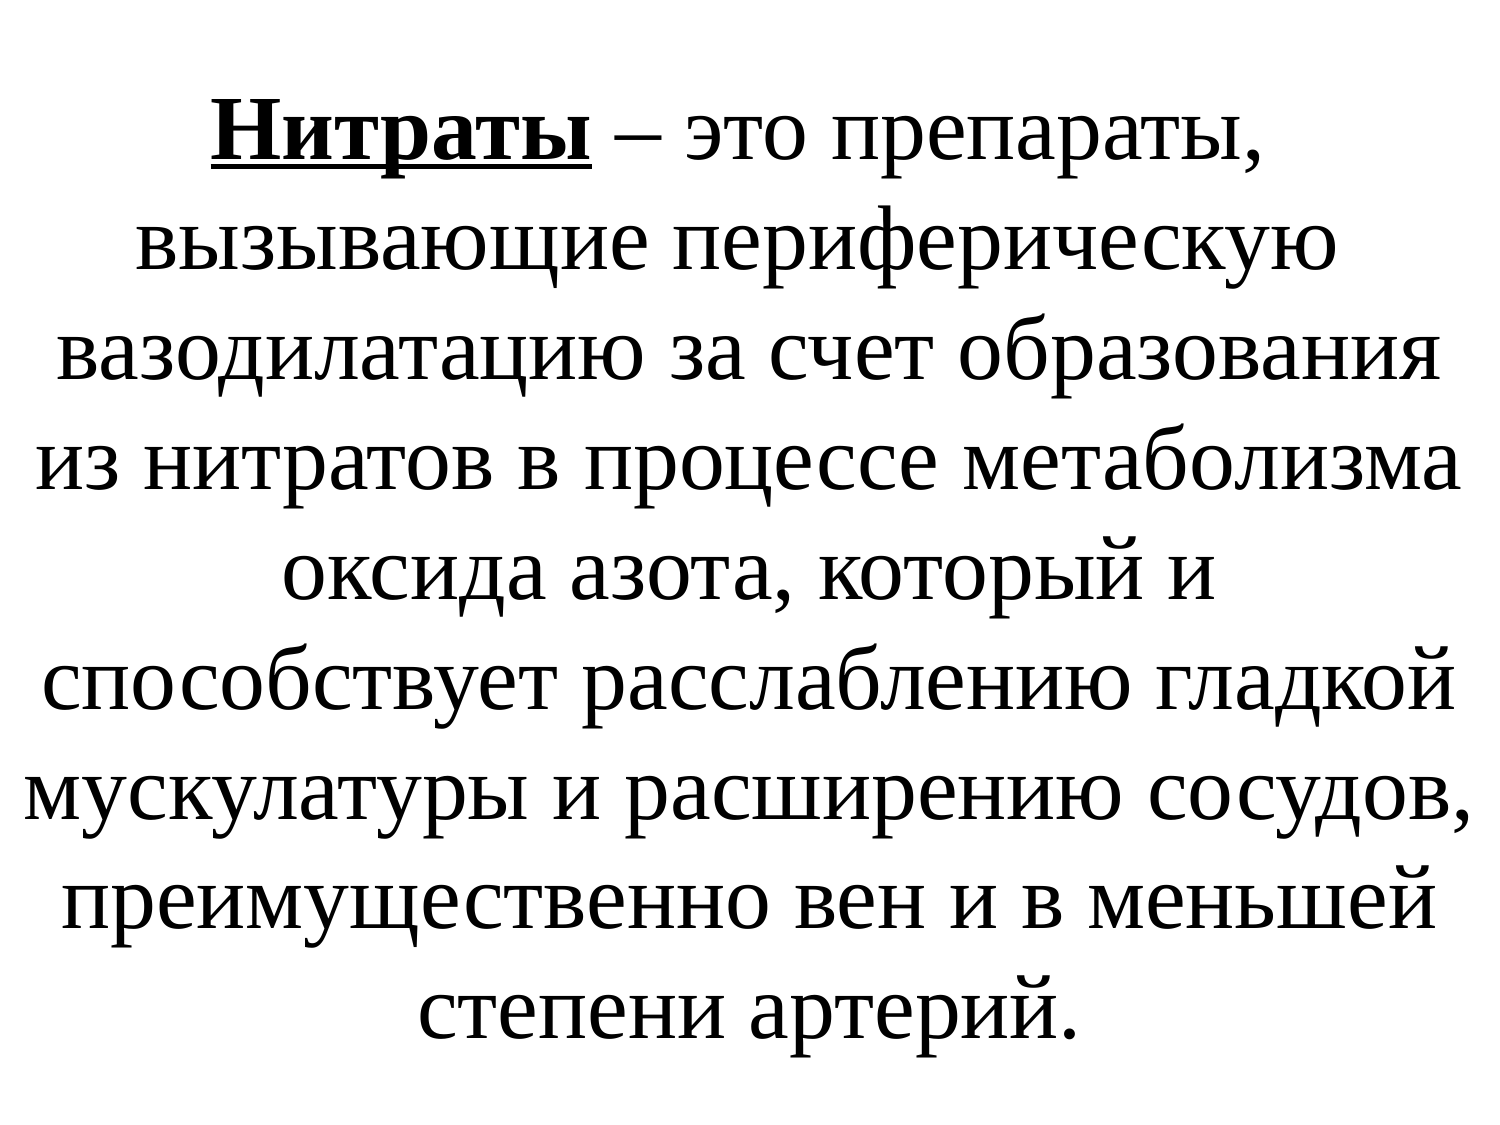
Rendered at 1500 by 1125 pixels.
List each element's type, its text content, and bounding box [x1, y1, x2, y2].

title Нитраты – это препараты, вызывающие периферическую вазодилатацию за счет образования из нитратов в процессе метаболизма оксида азота, который и способствует расслаблению гладкой мускулатуры и расширению сосудов, преимущественно вен и в меньшей степени артерий. [0, 0, 1500, 1125]
